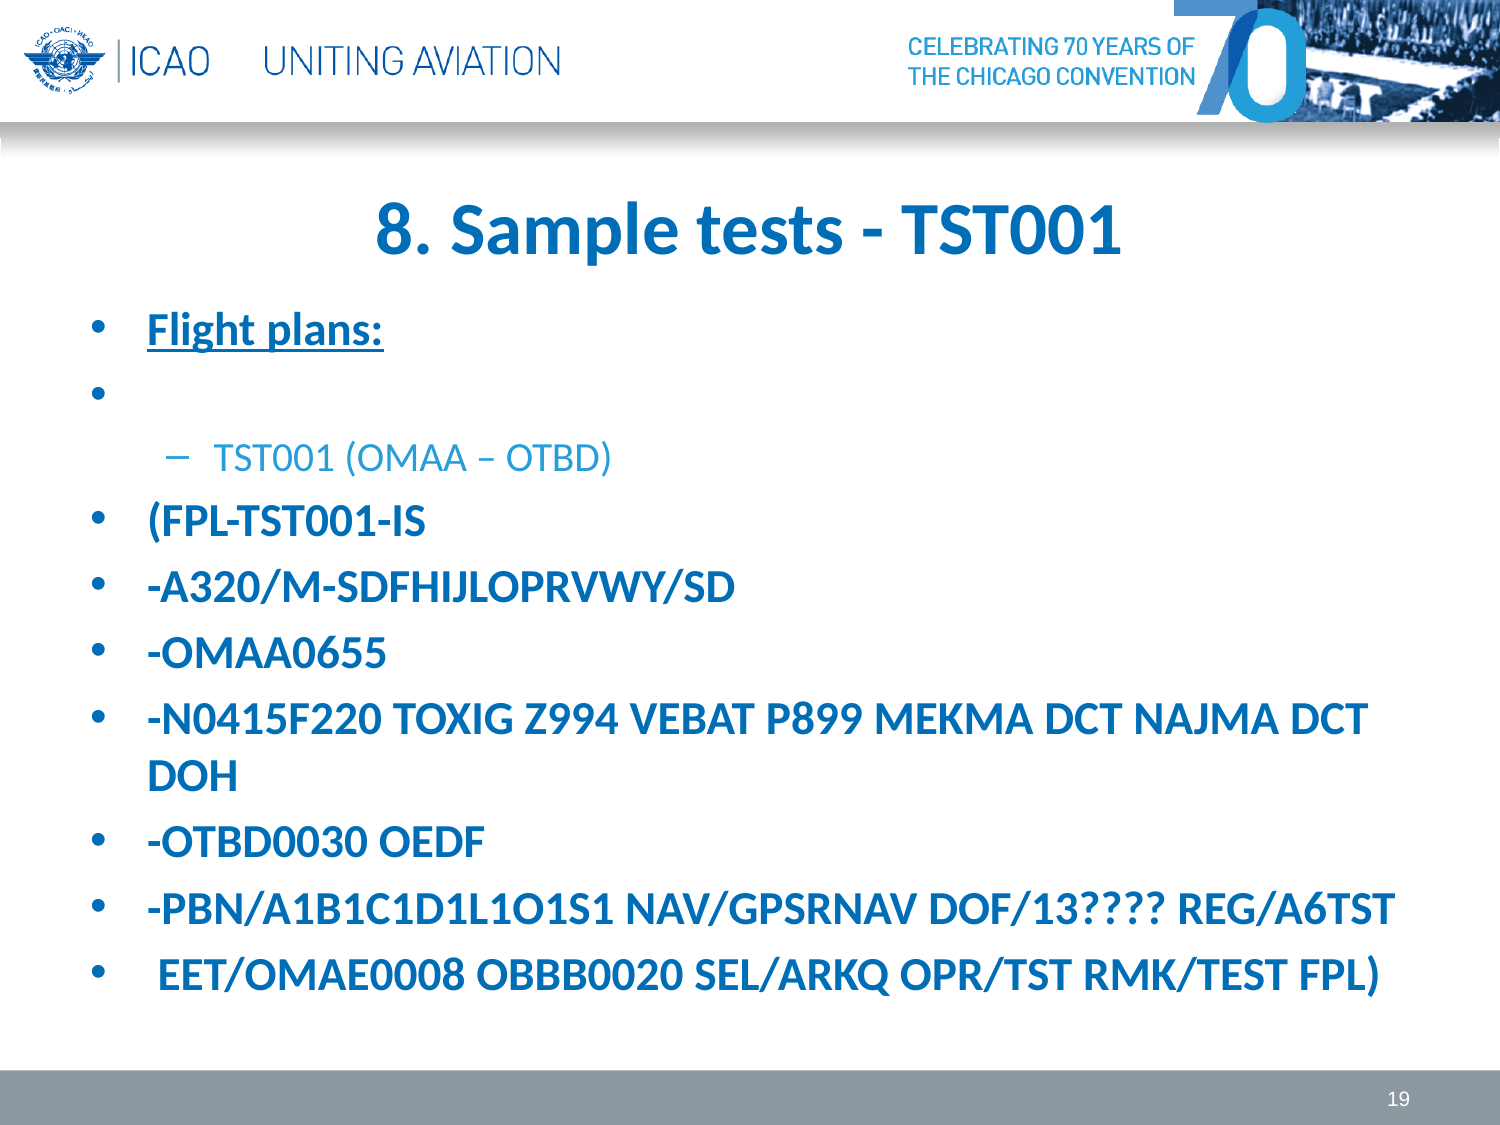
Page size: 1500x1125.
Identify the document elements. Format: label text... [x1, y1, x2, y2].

title 8. Sample tests - TST001 [75, 172, 1425, 279]
picture [0, 0, 1500, 161]
slide_number 19 [1074, 1070, 1425, 1125]
list Flight plans: TST001 (OMAA – OTBD) (FPL-TST001-IS -A320/M-SDFHIJLOPRVWY/SD -OMAA0655 -N0415F220 TOXIG Z994 VEBAT P899 MEKMA DCT NAJMA DCT DOH -OTBD0030 OEDF -PBN/A1B1C1D1L1O1S1 NAV/GPSRNAV DOF/13???? REG/A6TST EET/OMAE0008 OBBB0020 SEL/ARKQ OPR/TST RMK/TEST FPL) [75, 290, 1425, 1059]
